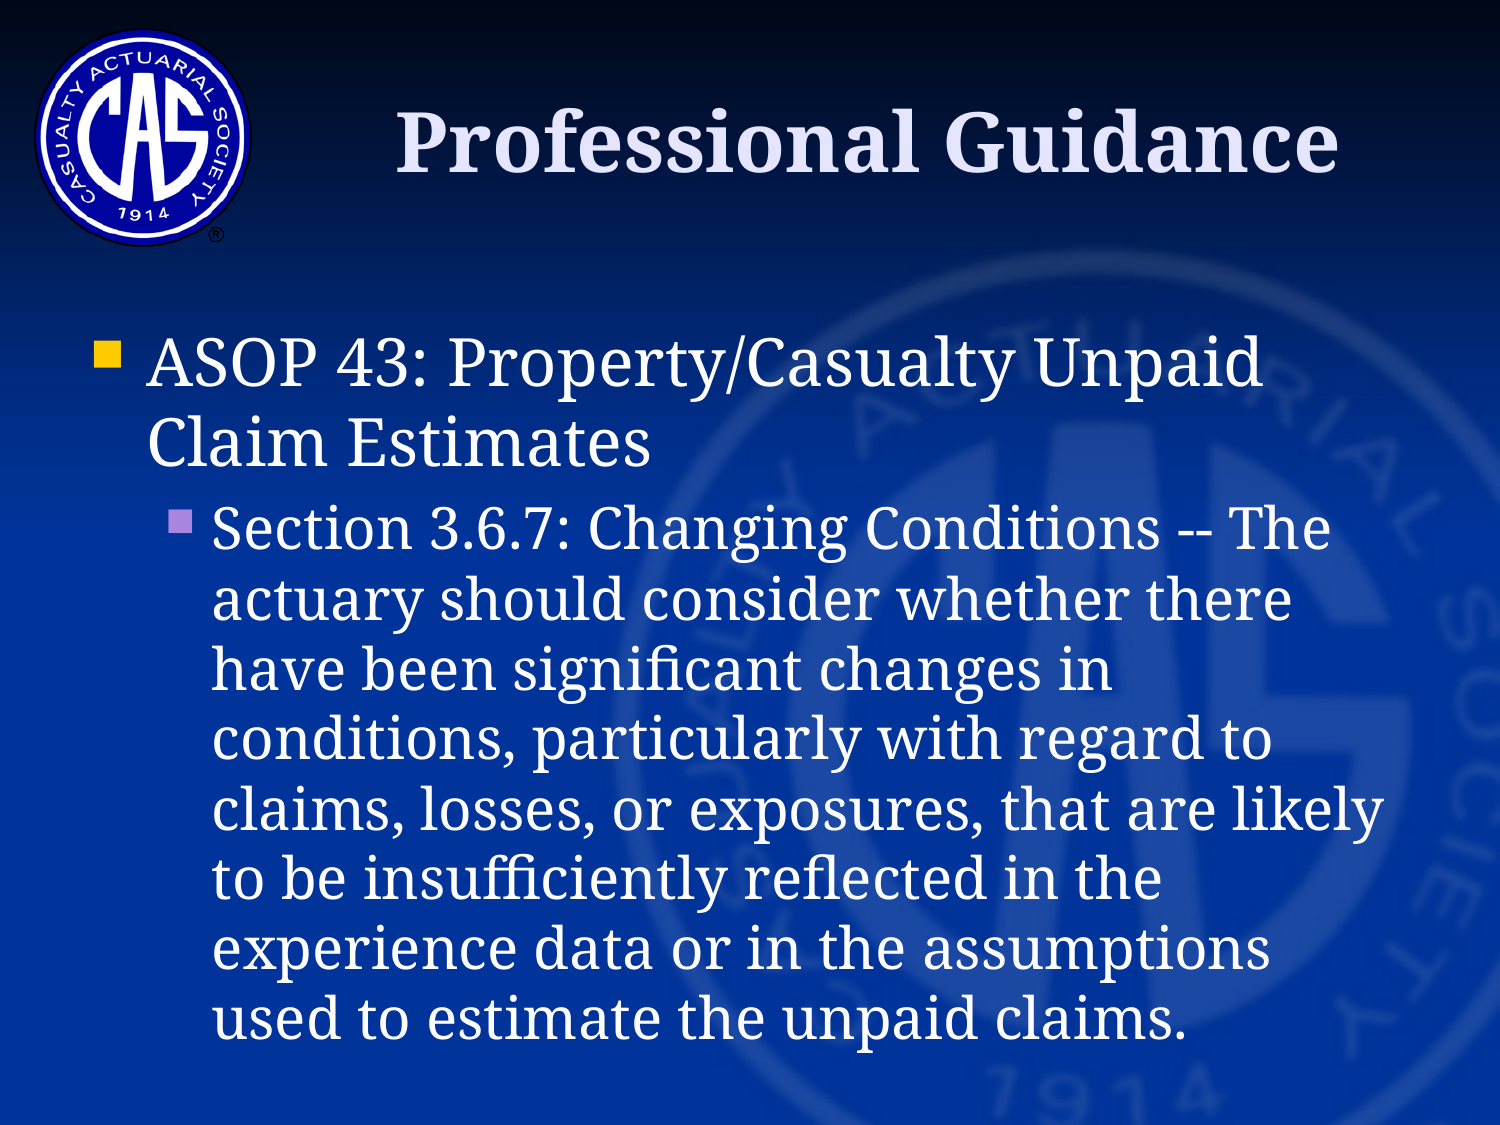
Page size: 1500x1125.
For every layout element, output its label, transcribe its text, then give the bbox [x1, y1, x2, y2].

picture [0, 0, 1500, 1125]
list ASOP 43: Property/Casualty Unpaid Claim Estimates Section 3.6.7: Changing Conditions -- The actuary should consider whether there have been significant changes in conditions, particularly with regard to claims, losses, or exposures, that are likely to be insufficiently reflected in the experience data or in the assumptions used to estimate the unpaid claims. [74, 312, 1426, 1031]
title Professional Guidance [312, 44, 1426, 233]
